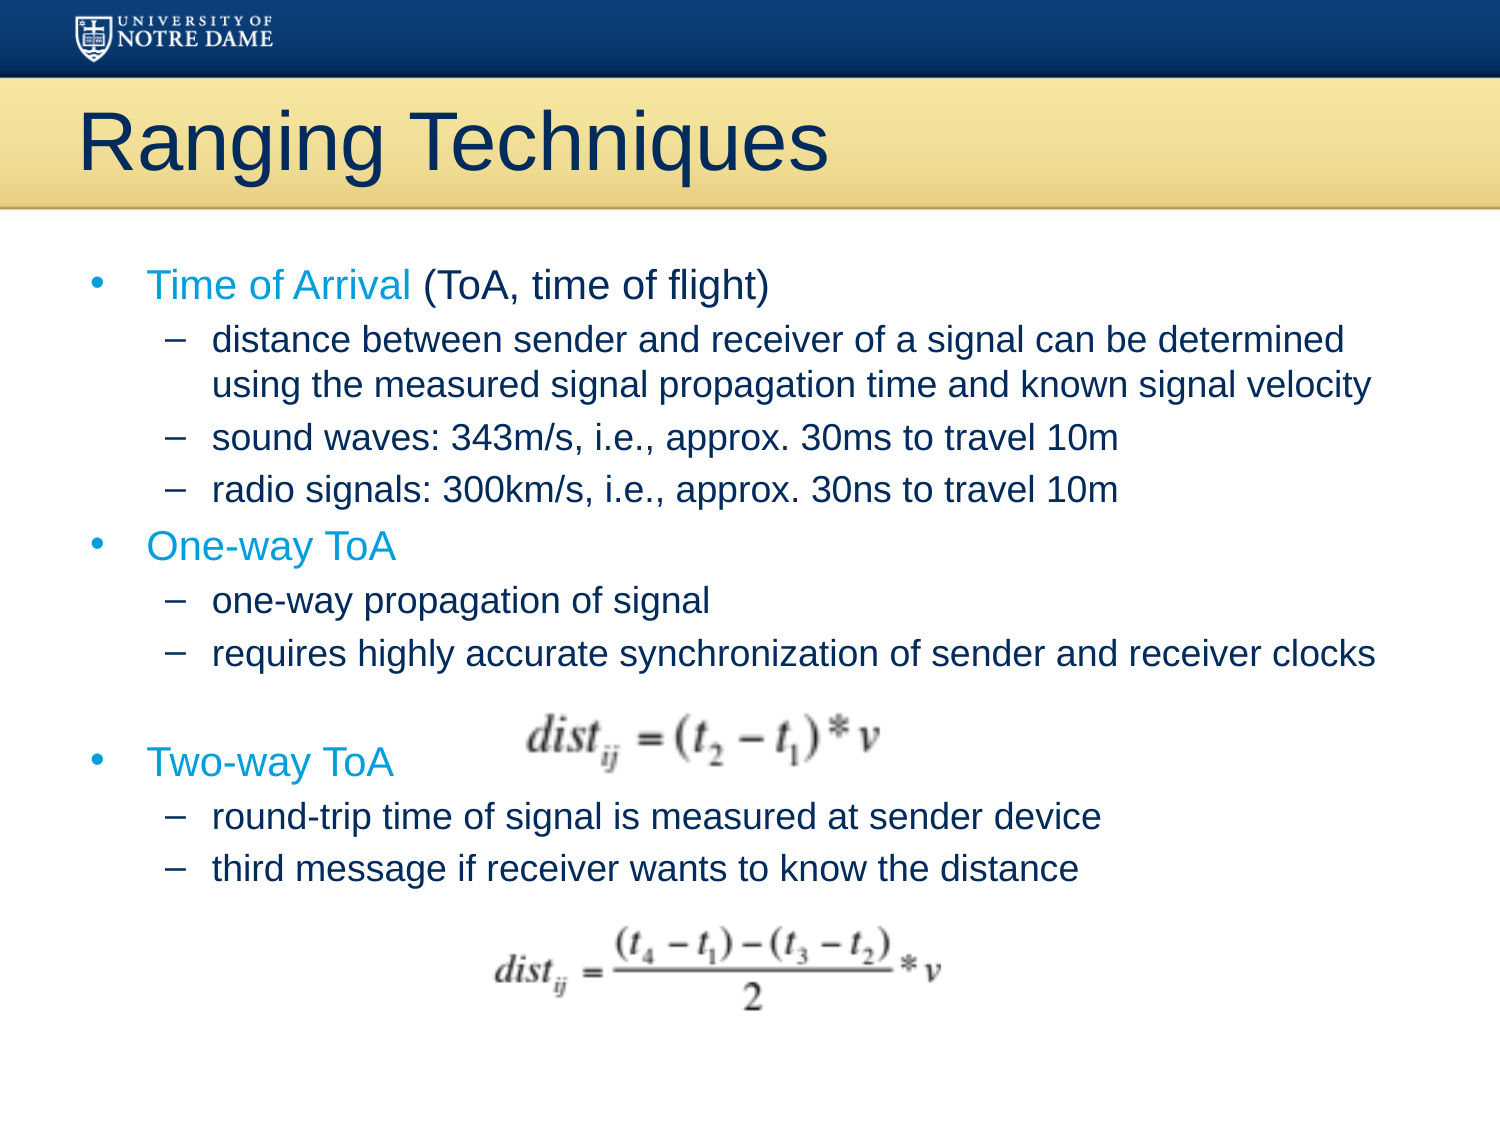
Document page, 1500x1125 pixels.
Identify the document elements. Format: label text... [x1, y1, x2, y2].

title Ranging Techniques [62, 62, 1425, 213]
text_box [489, 921, 942, 1014]
list Time of Arrival (ToA, time of flight) distance between sender and receiver of a signal can be determined using the measured signal propagation time and known signal velocity sound waves: 343m/s, i.e., approx. 30ms to travel 10m radio signals: 300km/s, i.e., approx. 30ns to travel 10m One-way ToA one-way propagation of signal requires highly accurate synchronization of sender and receiver clocks Two-way ToA round-trip time of signal is measured at sender device third message if receiver wants to know the distance [75, 249, 1425, 1005]
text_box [521, 708, 881, 775]
picture [0, 0, 1500, 1125]
